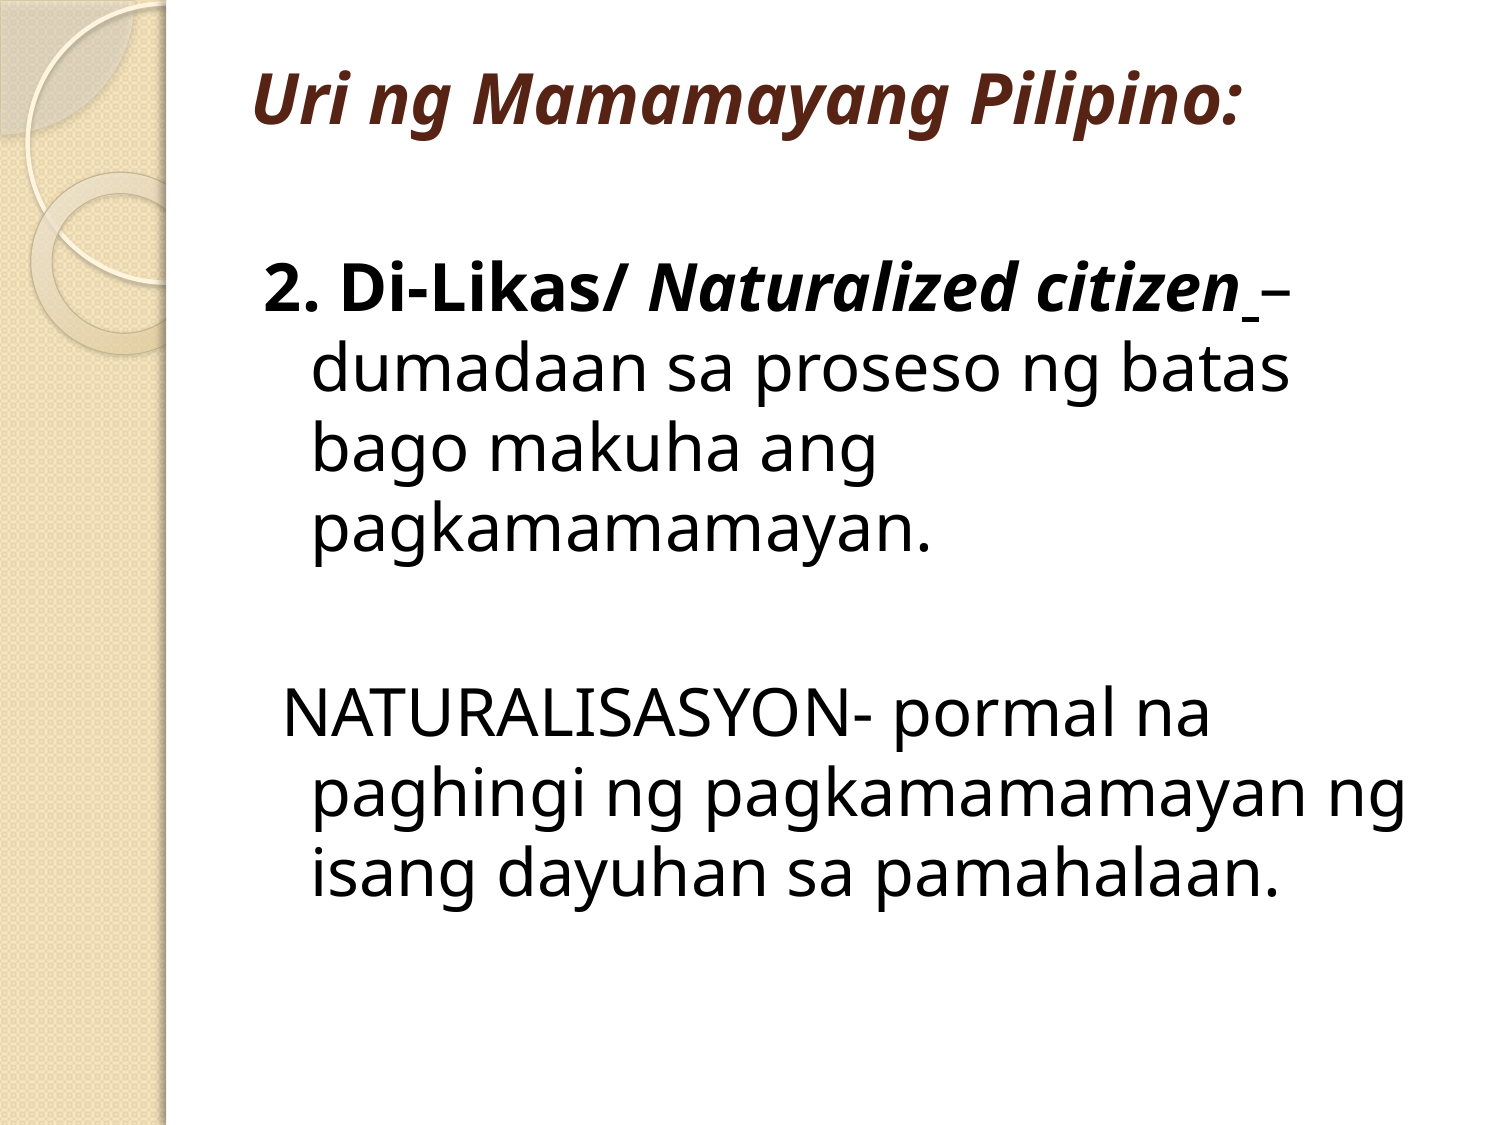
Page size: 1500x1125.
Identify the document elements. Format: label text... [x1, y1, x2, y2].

title Uri ng Mamamayang Pilipino: [235, 45, 1466, 233]
list 2. Di-Likas/ Naturalized citizen – dumadaan sa proseso ng batas bago makuha ang pagkamamamayan. NATURALISASYON- pormal na paghingi ng pagkamamamayan ng isang dayuhan sa pamahalaan. [235, 237, 1466, 1025]
